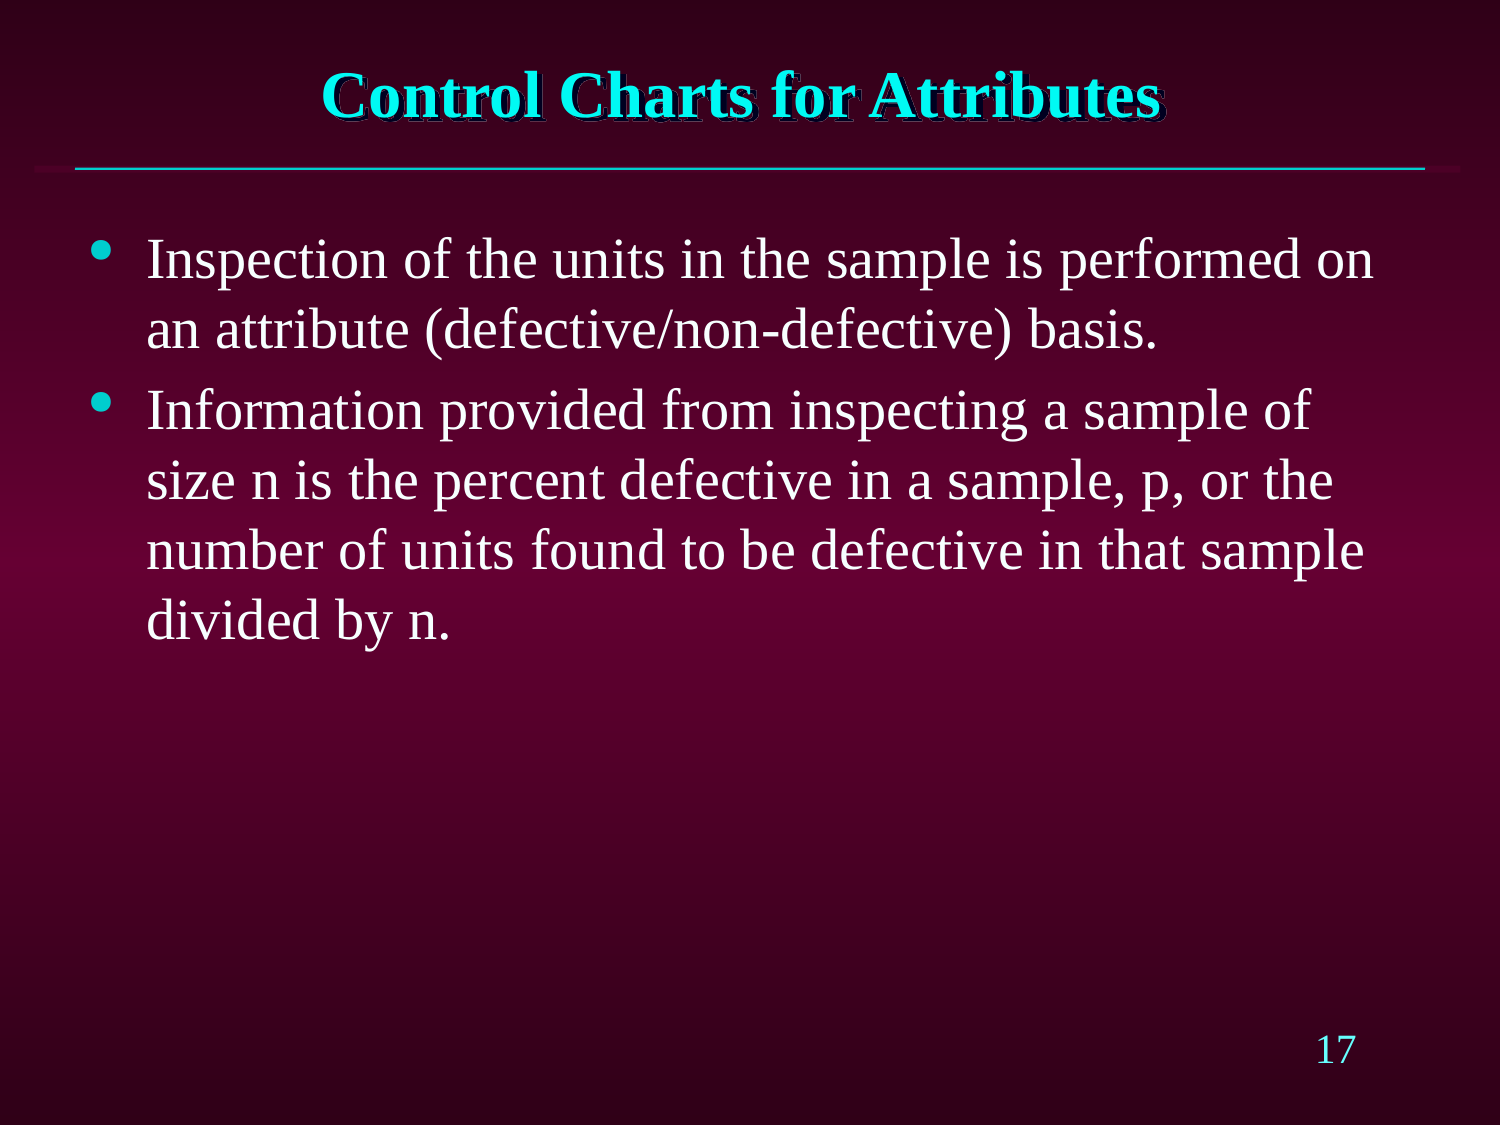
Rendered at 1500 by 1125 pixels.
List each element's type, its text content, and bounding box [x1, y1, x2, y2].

title Control Charts for Attributes [50, 12, 1450, 169]
list Inspection of the units in the sample is performed on an attribute (defective/non-defective) basis. Information provided from inspecting a sample of size n is the percent defective in a sample, p, or the number of units found to be defective in that sample divided by n. [75, 212, 1425, 1038]
